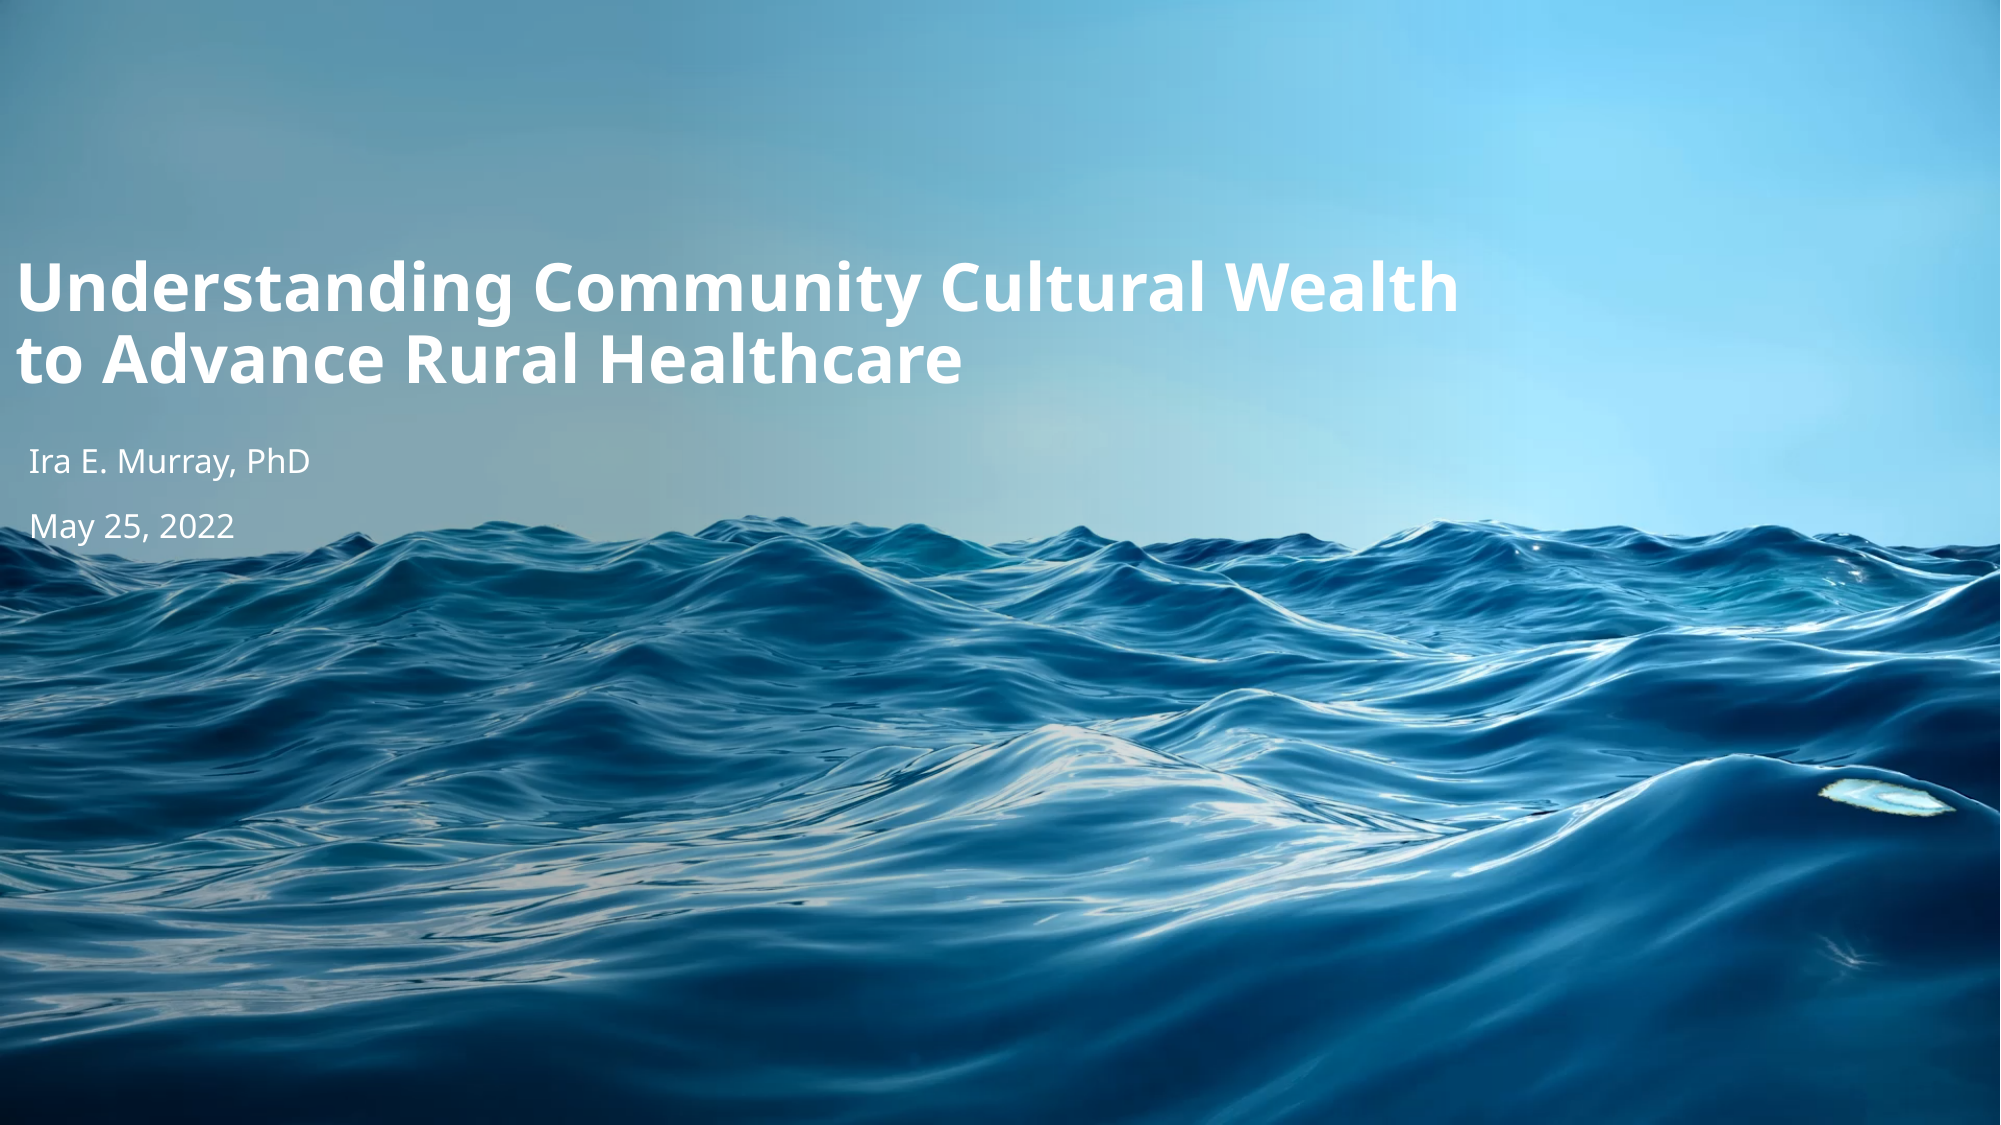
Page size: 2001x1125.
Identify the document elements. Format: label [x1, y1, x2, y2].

text_box [0, 0, 2000, 1125]
